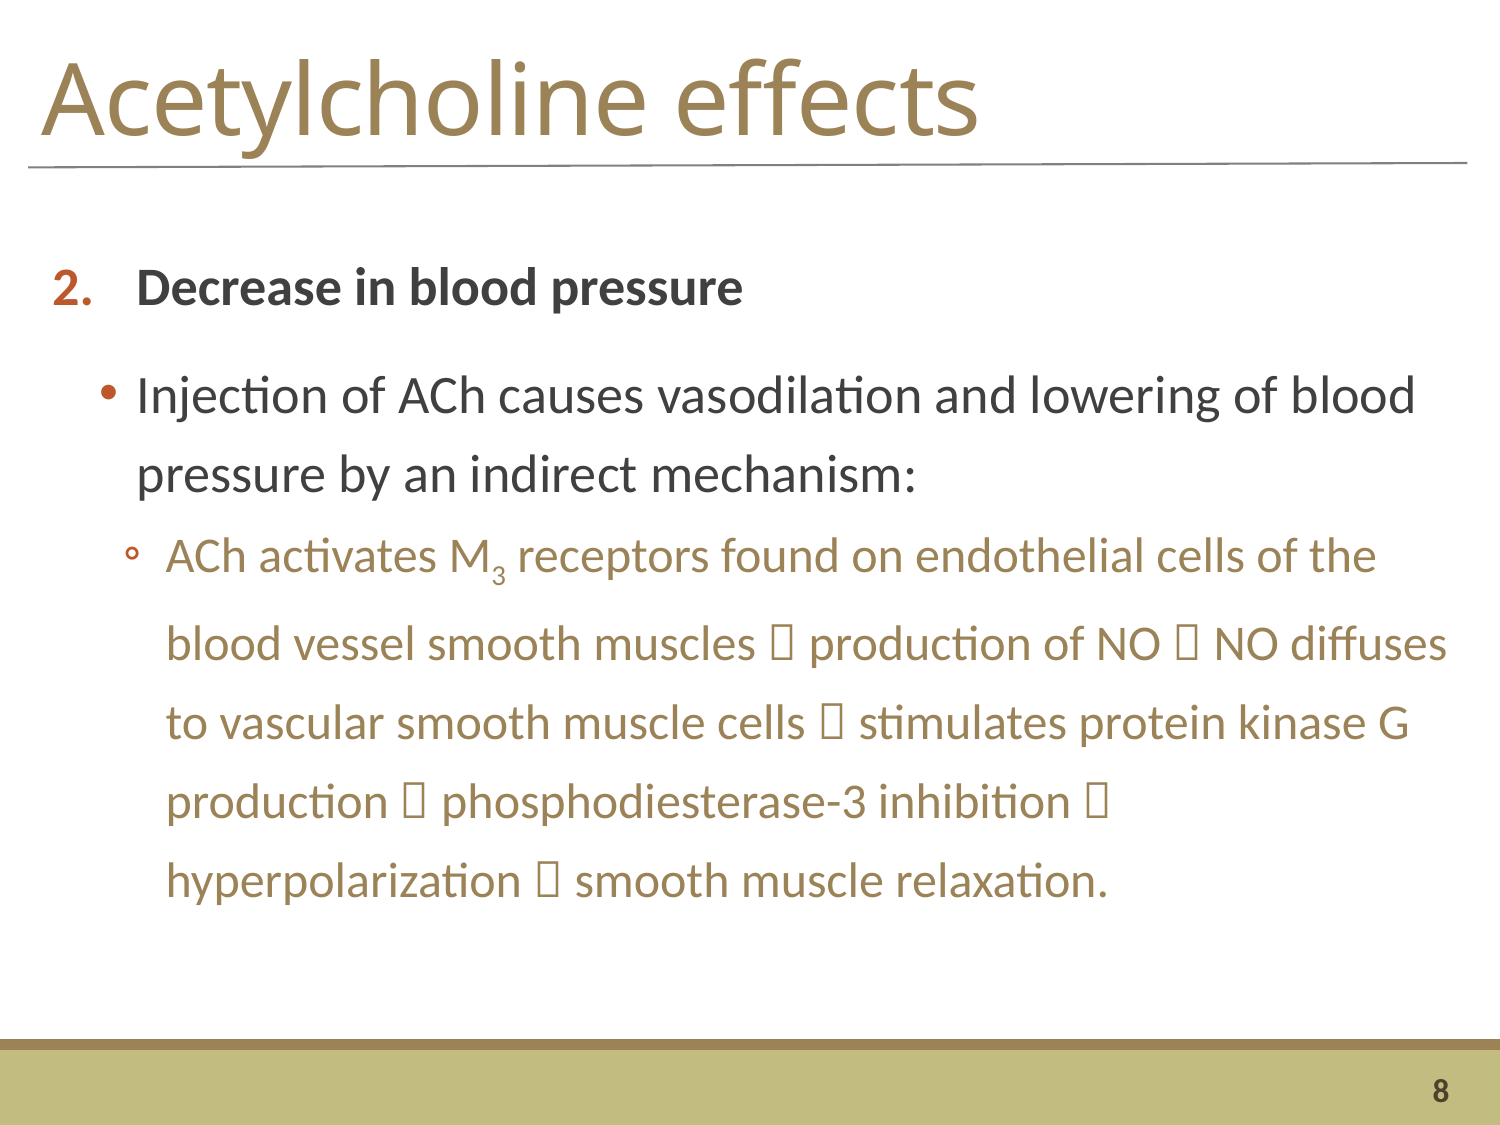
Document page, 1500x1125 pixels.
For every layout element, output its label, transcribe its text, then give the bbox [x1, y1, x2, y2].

slide_number 8 [1302, 1059, 1465, 1120]
list Decrease in blood pressure Injection of ACh causes vasodilation and lowering of blood pressure by an indirect mechanism: ACh activates M3 receptors found on endothelial cells of the blood vessel smooth muscles  production of NO  NO diffuses to vascular smooth muscle cells  stimulates protein kinase G production  phosphodiesterase-3 inhibition  hyperpolarization  smooth muscle relaxation. [43, 210, 1468, 1000]
title Acetylcholine effects [26, 27, 1468, 163]
